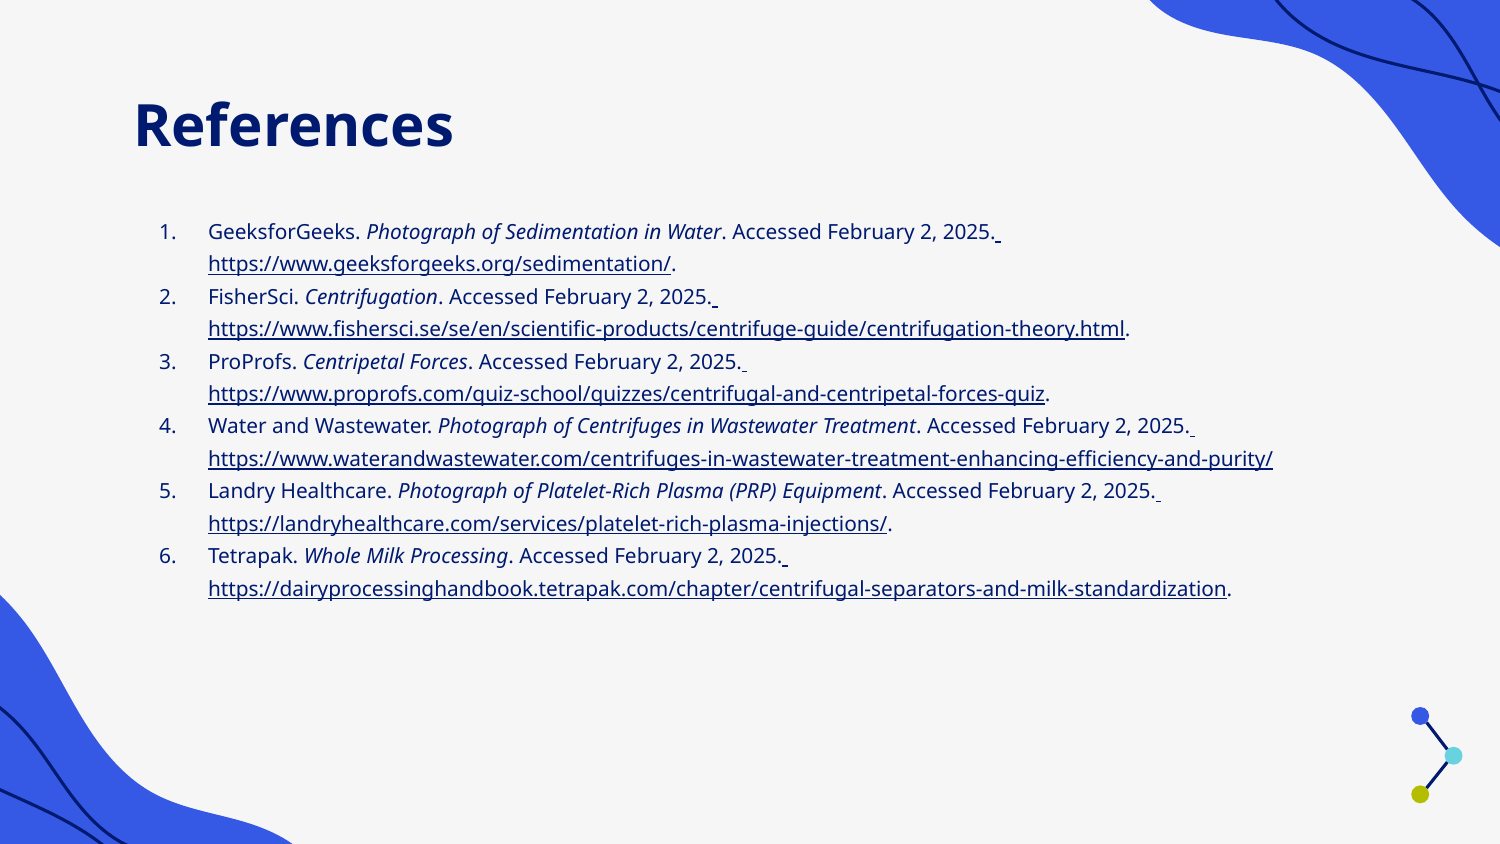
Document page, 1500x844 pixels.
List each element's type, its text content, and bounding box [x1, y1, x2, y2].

title References [118, 72, 1382, 167]
list GeeksforGeeks. Photograph of Sedimentation in Water. Accessed February 2, 2025. https://www.geeksforgeeks.org/sedimentation/. FisherSci. Centrifugation. Accessed February 2, 2025. https://www.fishersci.se/se/en/scientific-products/centrifuge-guide/centrifugation-theory.html. ProProfs. Centripetal Forces. Accessed February 2, 2025. https://www.proprofs.com/quiz-school/quizzes/centrifugal-and-centripetal-forces-quiz. Water and Wastewater. Photograph of Centrifuges in Wastewater Treatment. Accessed February 2, 2025. https://www.waterandwastewater.com/centrifuges-in-wastewater-treatment-enhancing-efficiency-and-purity/ Landry Healthcare. Photograph of Platelet-Rich Plasma (PRP) Equipment. Accessed February 2, 2025. https://landryhealthcare.com/services/platelet-rich-plasma-injections/. Tetrapak. Whole Milk Processing. Accessed February 2, 2025. https://dairyprocessinghandbook.tetrapak.com/chapter/centrifugal-separators-and-milk-standardization. [118, 199, 1382, 760]
